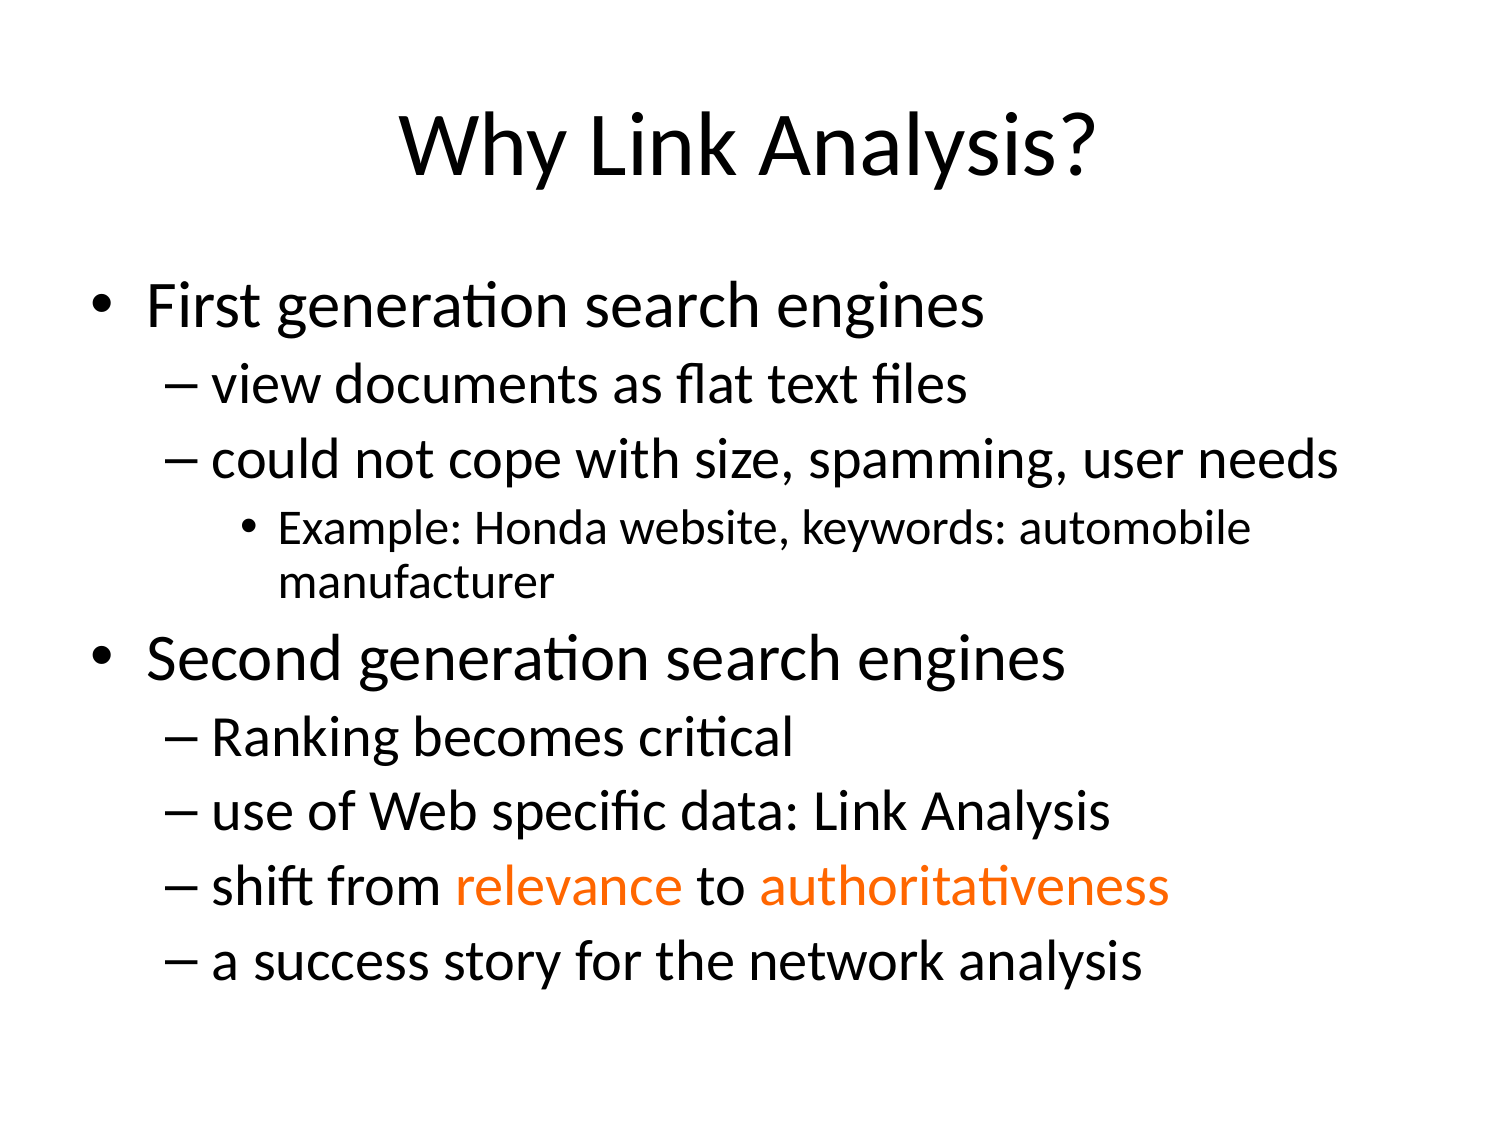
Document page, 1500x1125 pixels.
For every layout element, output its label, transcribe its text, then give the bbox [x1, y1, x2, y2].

title Why Link Analysis? [75, 45, 1425, 233]
list First generation search engines view documents as flat text files could not cope with size, spamming, user needs Example: Honda website, keywords: automobile manufacturer Second generation search engines Ranking becomes critical use of Web specific data: Link Analysis shift from relevance to authoritativeness a success story for the network analysis [75, 262, 1425, 1005]
